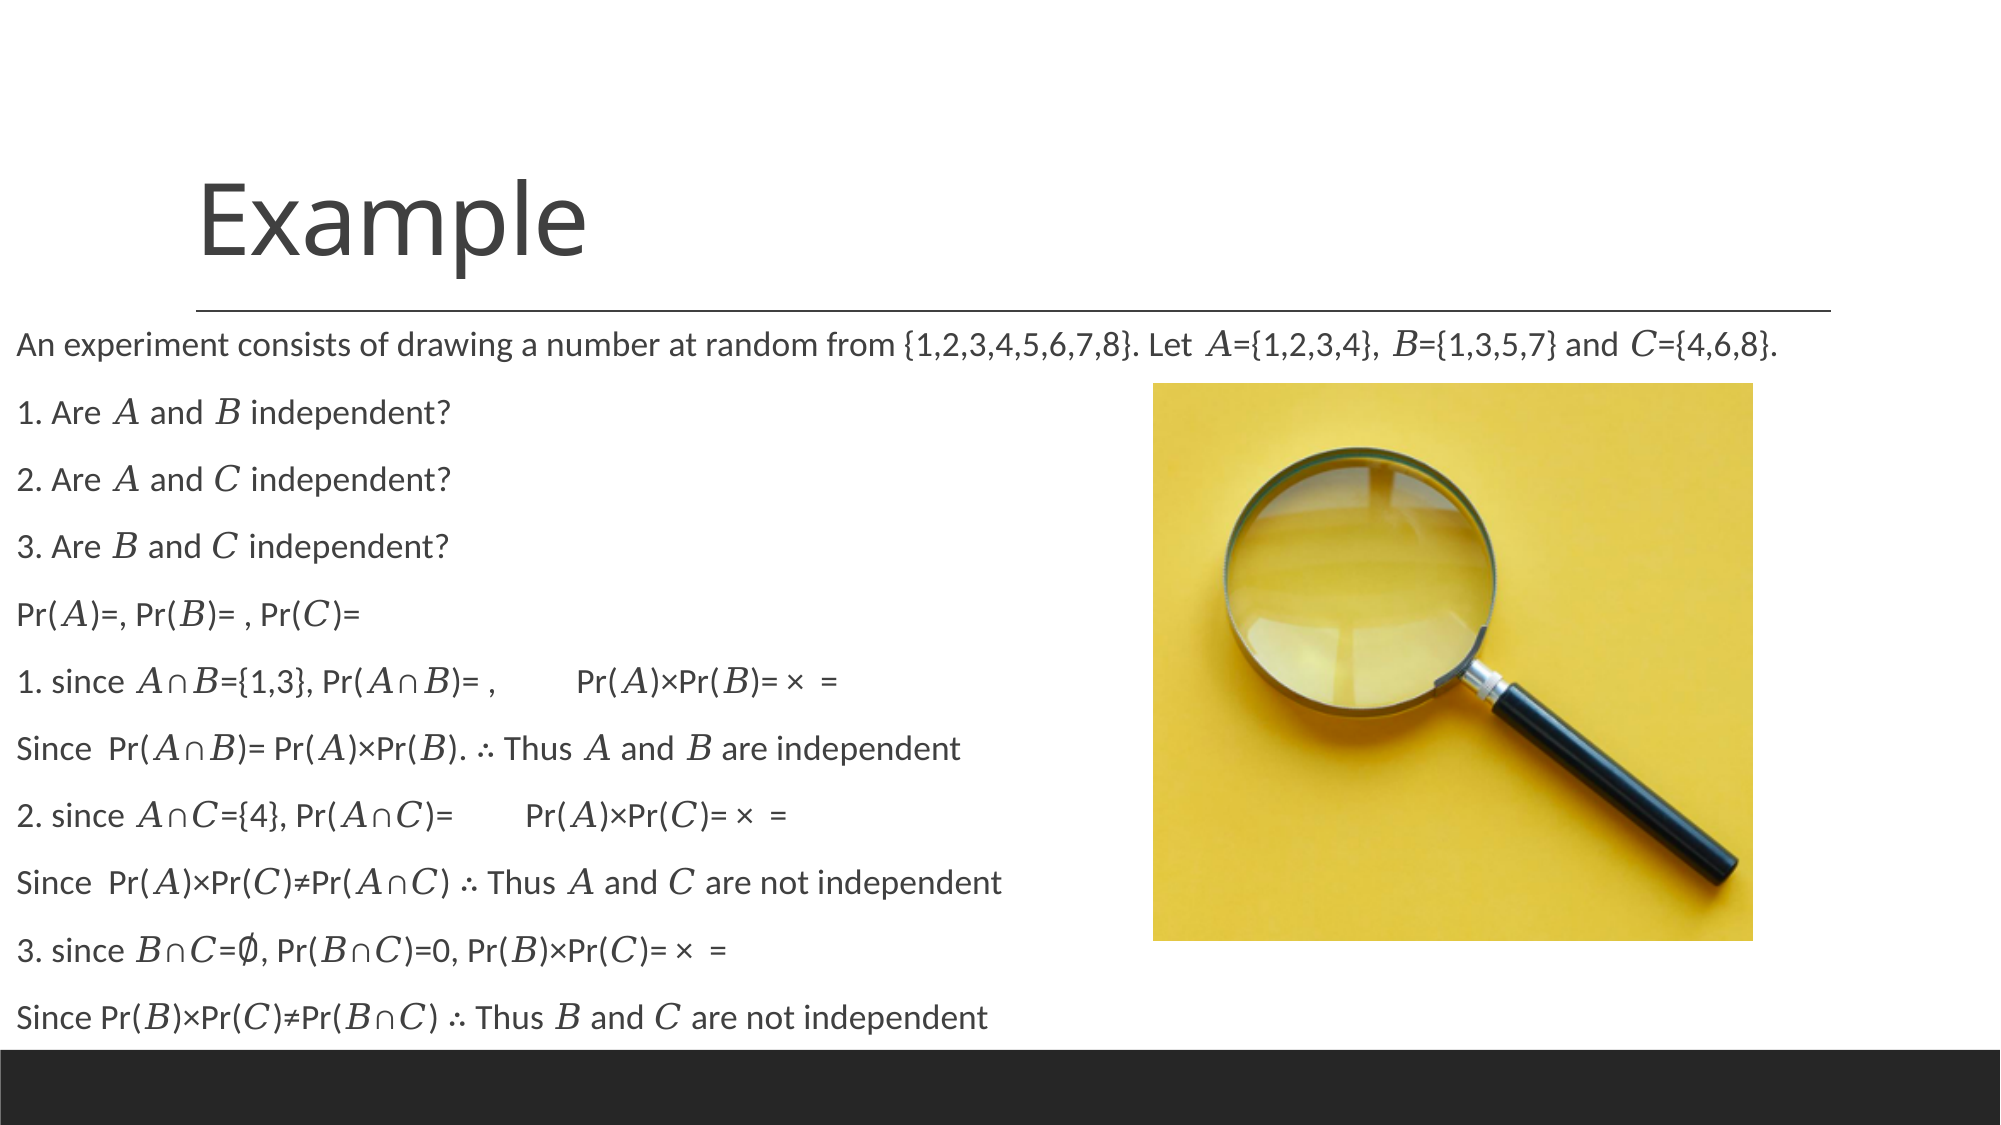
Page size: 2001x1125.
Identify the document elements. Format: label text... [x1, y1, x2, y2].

title Example [180, 47, 1830, 285]
picture [1152, 383, 1754, 942]
